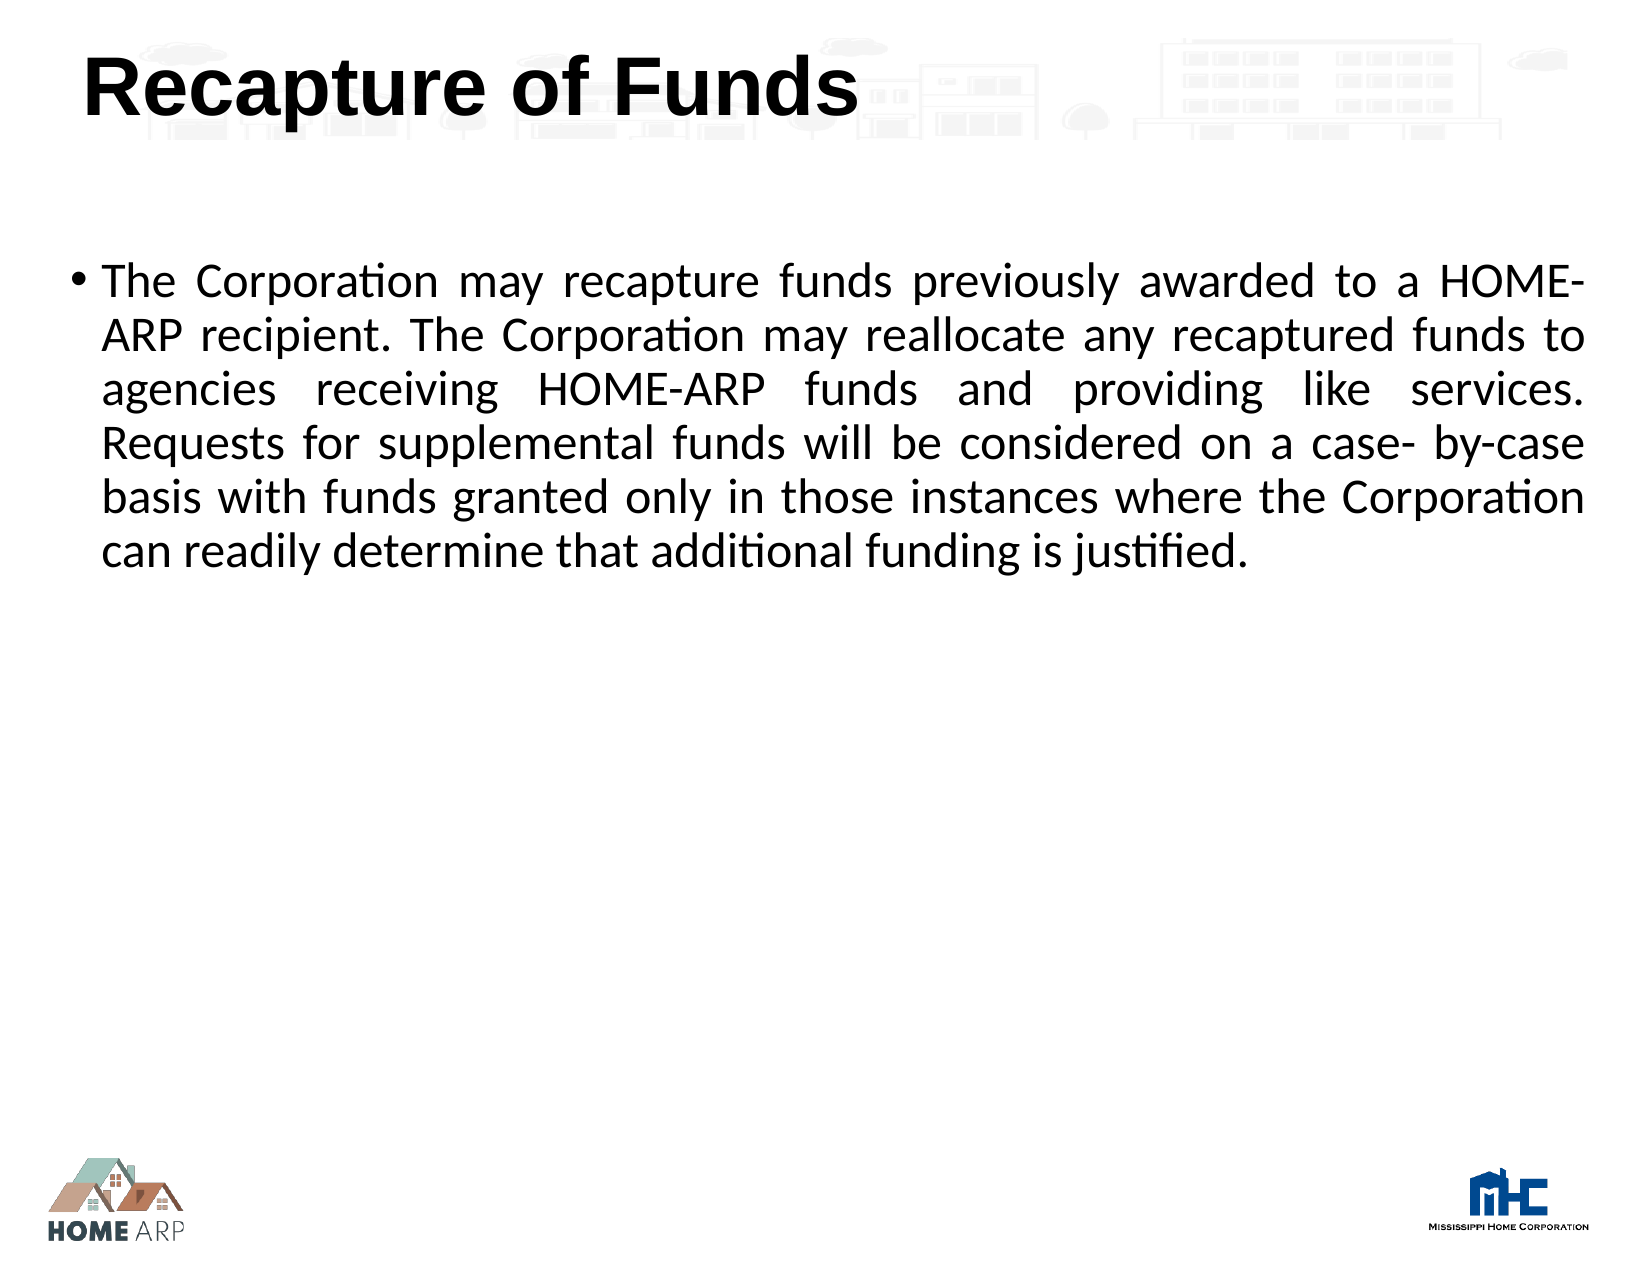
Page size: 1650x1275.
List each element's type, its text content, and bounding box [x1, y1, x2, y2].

picture [1415, 1156, 1602, 1241]
text_box [48, 1158, 184, 1241]
title Recapture of Funds [82, 38, 1568, 140]
list The Corporation may recapture funds previously awarded to a HOME-ARP recipient. The Corporation may reallocate any recaptured funds to agencies receiving HOME-ARP funds and providing like services. Requests for supplemental funds will be considered on a case- by-case basis with funds granted only in those instances where the Corporation can readily determine that additional funding is justified. [55, 169, 1602, 655]
